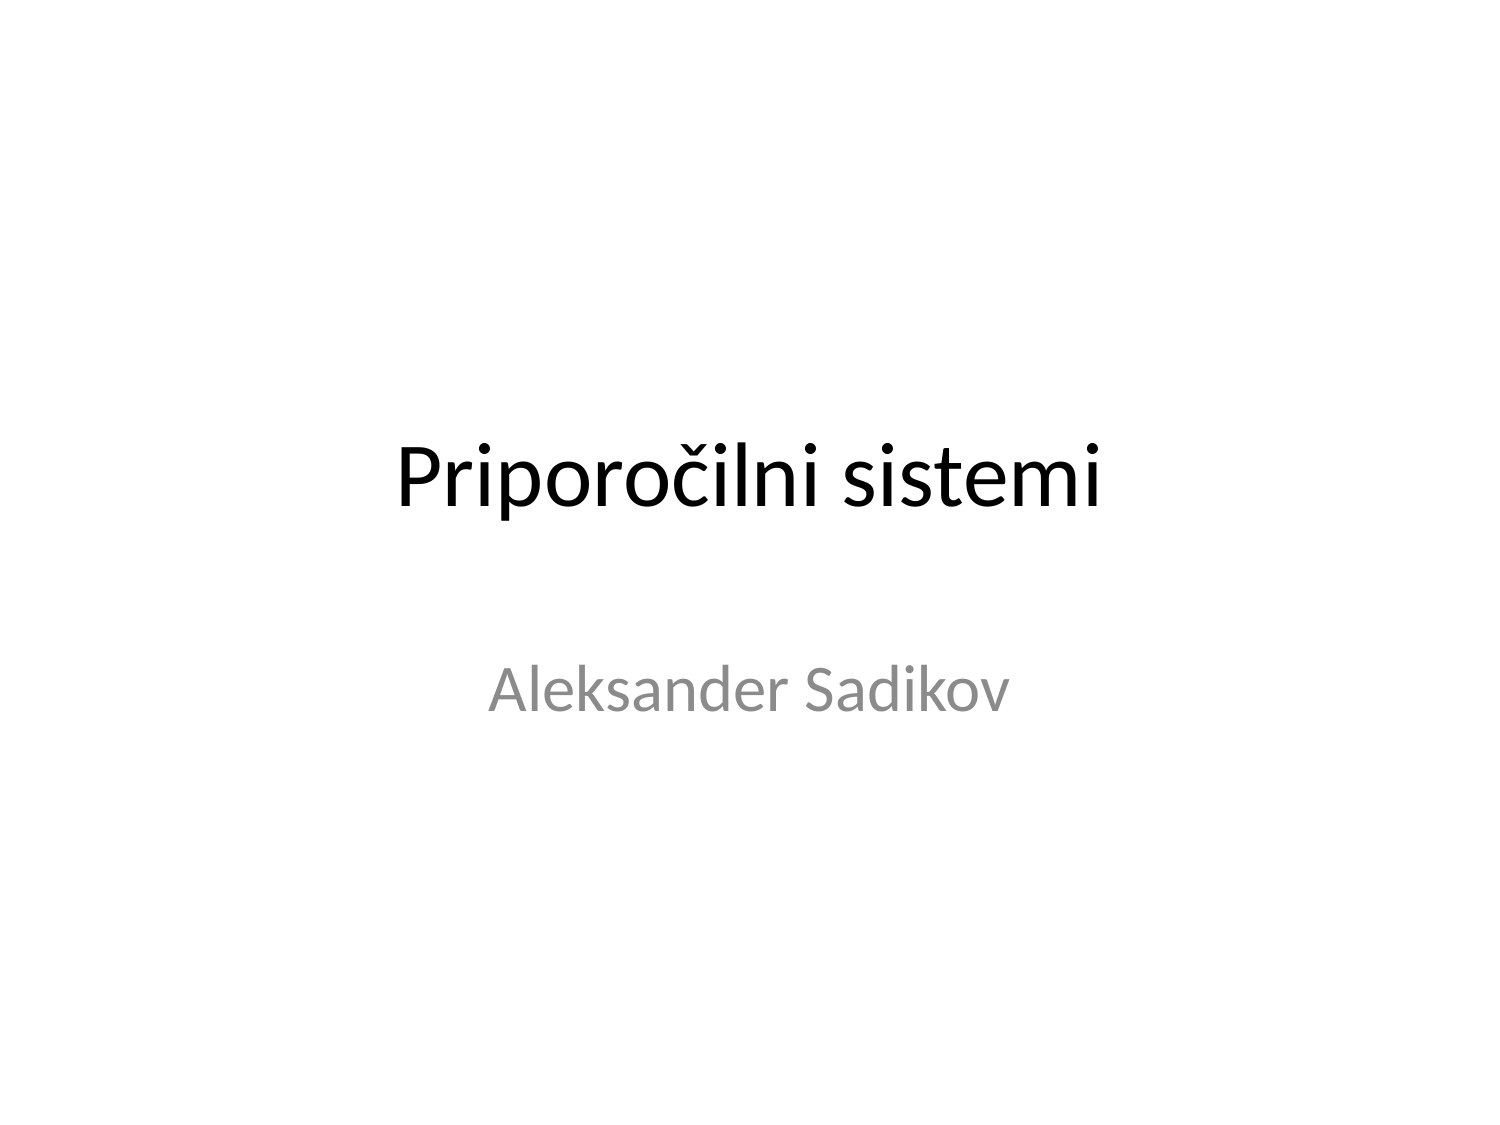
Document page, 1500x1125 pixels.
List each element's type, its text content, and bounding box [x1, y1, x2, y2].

subtitle Aleksander Sadikov [225, 637, 1275, 925]
title Priporočilni sistemi [112, 349, 1388, 591]
